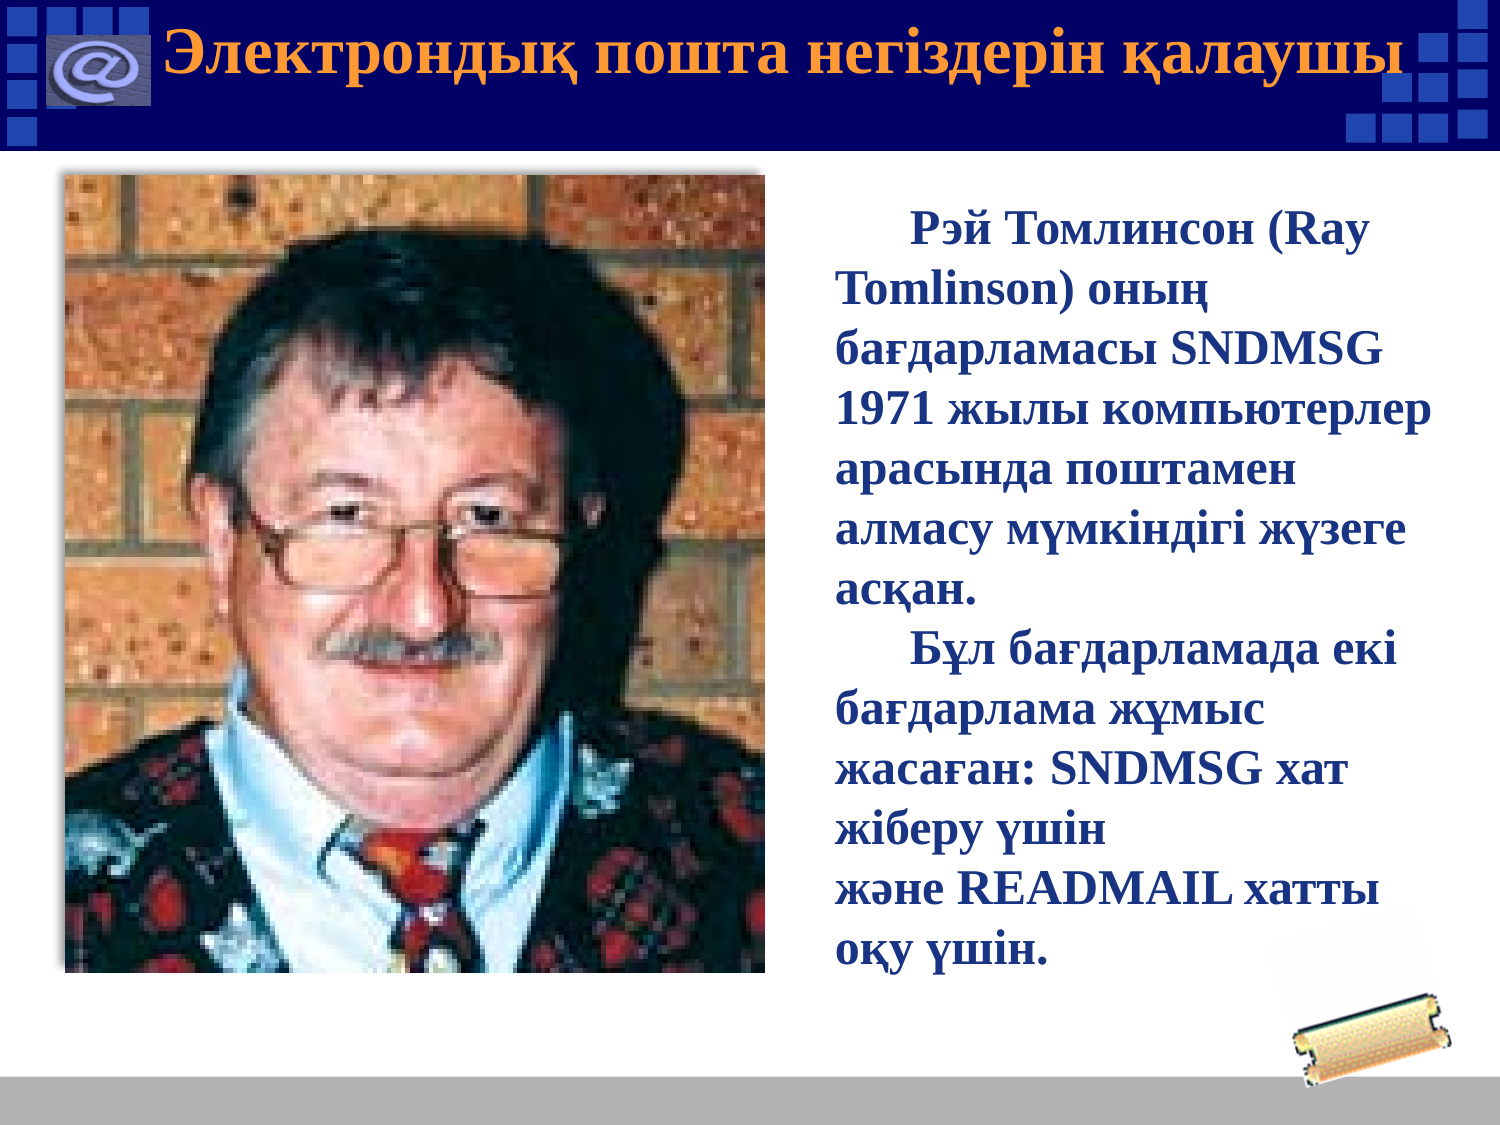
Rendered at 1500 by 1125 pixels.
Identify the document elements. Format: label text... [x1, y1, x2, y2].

picture [64, 175, 765, 973]
picture [1278, 920, 1451, 1087]
text_box Электрондық пошта негіздерін қалаушы [146, 0, 1421, 95]
picture [46, 34, 151, 106]
text_box Рэй Томлинсон (Ray Tomlinson) оның бағдарламасы SNDMSG 1971 жылы компьютерлер арасында поштамен алмасу мүмкіндігі жүзеге асқан. Бұл бағдарламада екі бағдарлама жұмыс жасаған: SNDMSG хат жіберу үшін және READMAIL хатты оқу үшін. [820, 187, 1477, 983]
